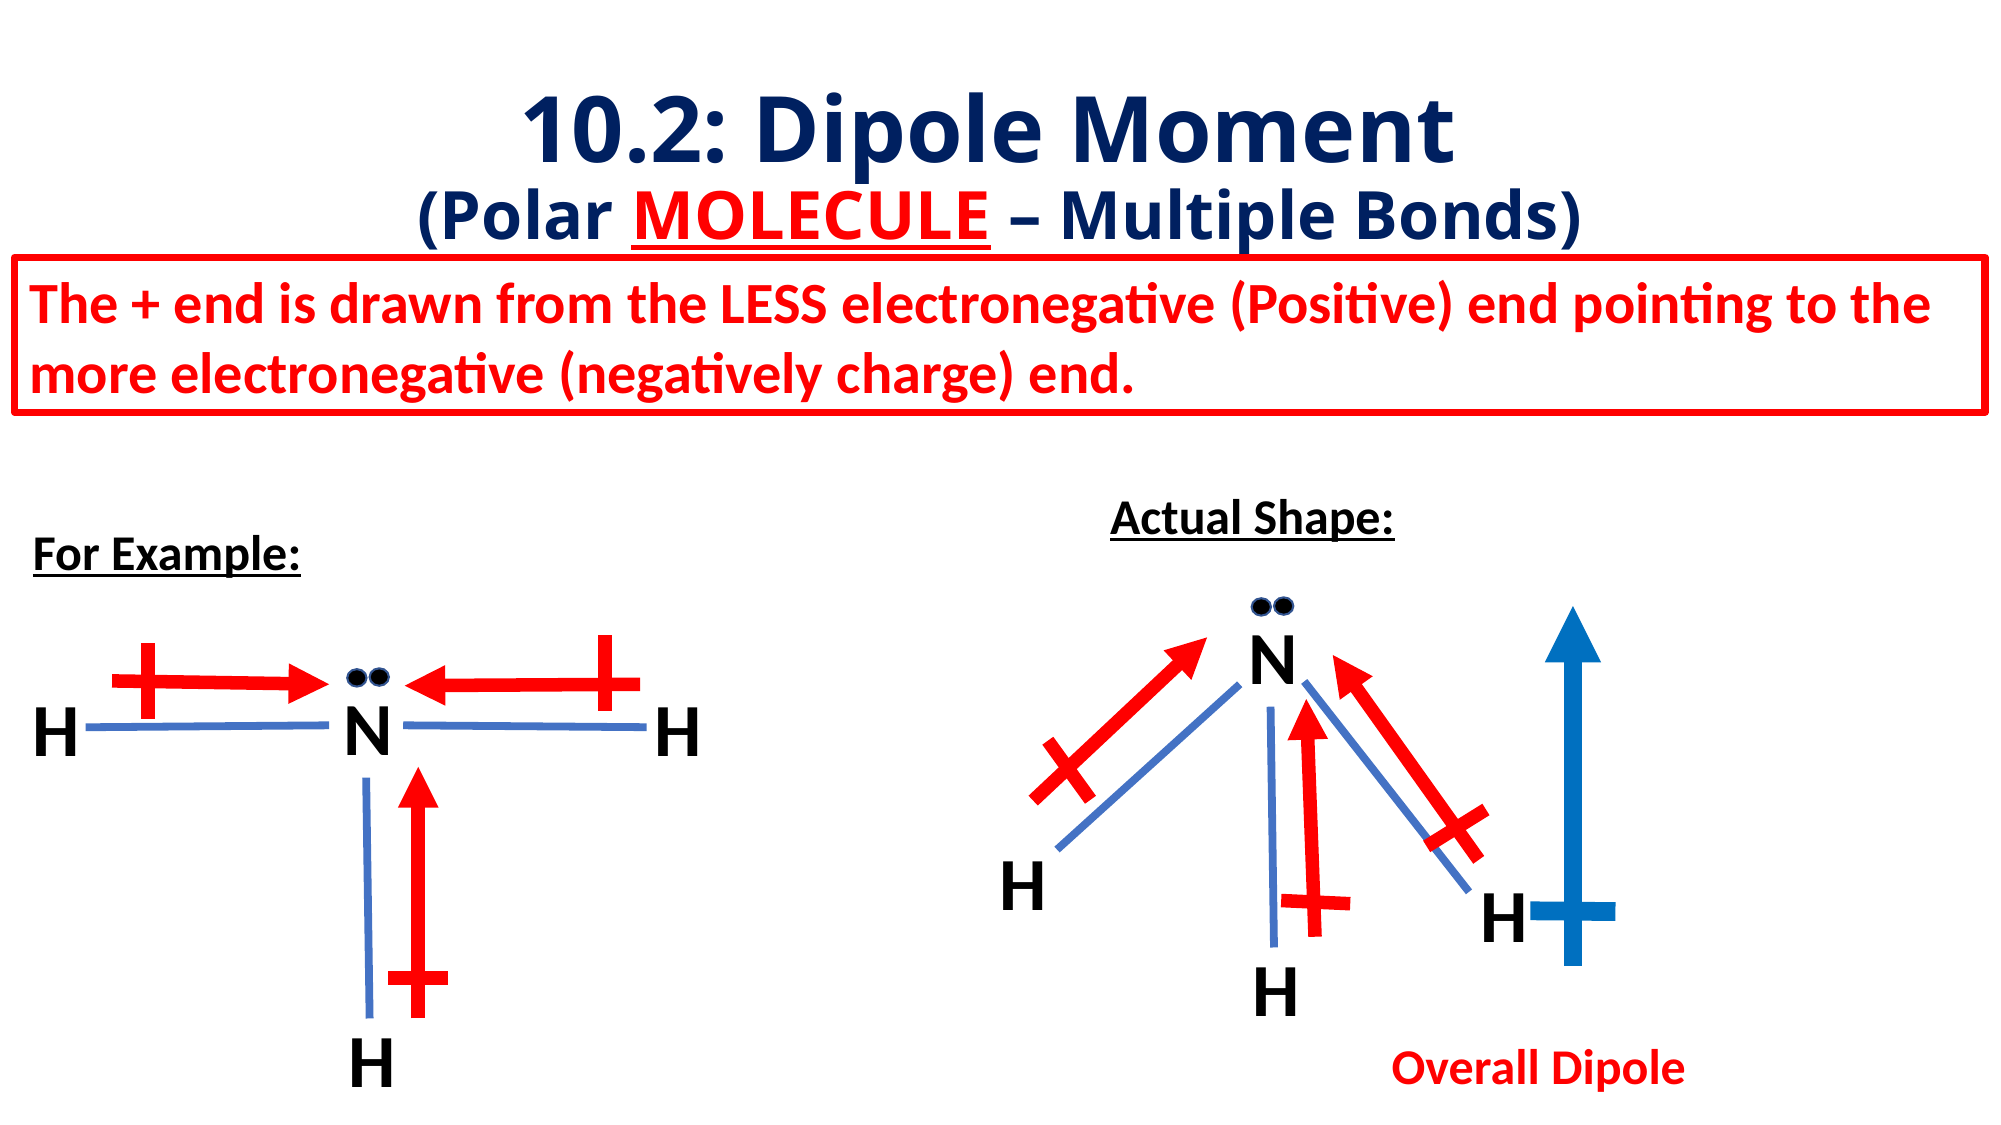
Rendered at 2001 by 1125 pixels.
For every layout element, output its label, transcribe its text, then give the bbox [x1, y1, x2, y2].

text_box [1306, 698, 1316, 900]
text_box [1306, 904, 1316, 937]
text_box H [640, 674, 715, 779]
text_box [1047, 740, 1091, 800]
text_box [1270, 708, 1274, 948]
text_box H [984, 827, 1059, 933]
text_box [1332, 655, 1479, 860]
text_box H [1465, 859, 1540, 965]
text_box H [1238, 933, 1310, 1039]
text_box H [18, 674, 93, 779]
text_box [1056, 684, 1240, 850]
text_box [149, 680, 330, 685]
text_box N [1233, 601, 1308, 707]
text_box [1272, 596, 1295, 616]
text_box H [333, 1004, 405, 1110]
text_box Actual Shape: [1095, 476, 1428, 552]
title 10.2: Dipole Moment (Polar MOLECULE – Multiple Bonds) [137, 59, 1863, 257]
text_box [112, 680, 148, 685]
text_box For Example: [18, 513, 332, 588]
text_box [1250, 597, 1273, 617]
text_box Overall Dipole [1376, 1027, 1709, 1102]
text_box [366, 779, 370, 1019]
text_box N [329, 672, 404, 778]
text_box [1304, 681, 1469, 892]
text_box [1426, 809, 1486, 847]
text_box The + end is drawn from the LESS electronegative (Positive) end pointing to the more electronegative (negatively charge) end. [14, 257, 1986, 413]
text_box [1281, 900, 1351, 904]
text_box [1033, 637, 1208, 801]
text_box [346, 668, 368, 688]
text_box [368, 667, 391, 687]
